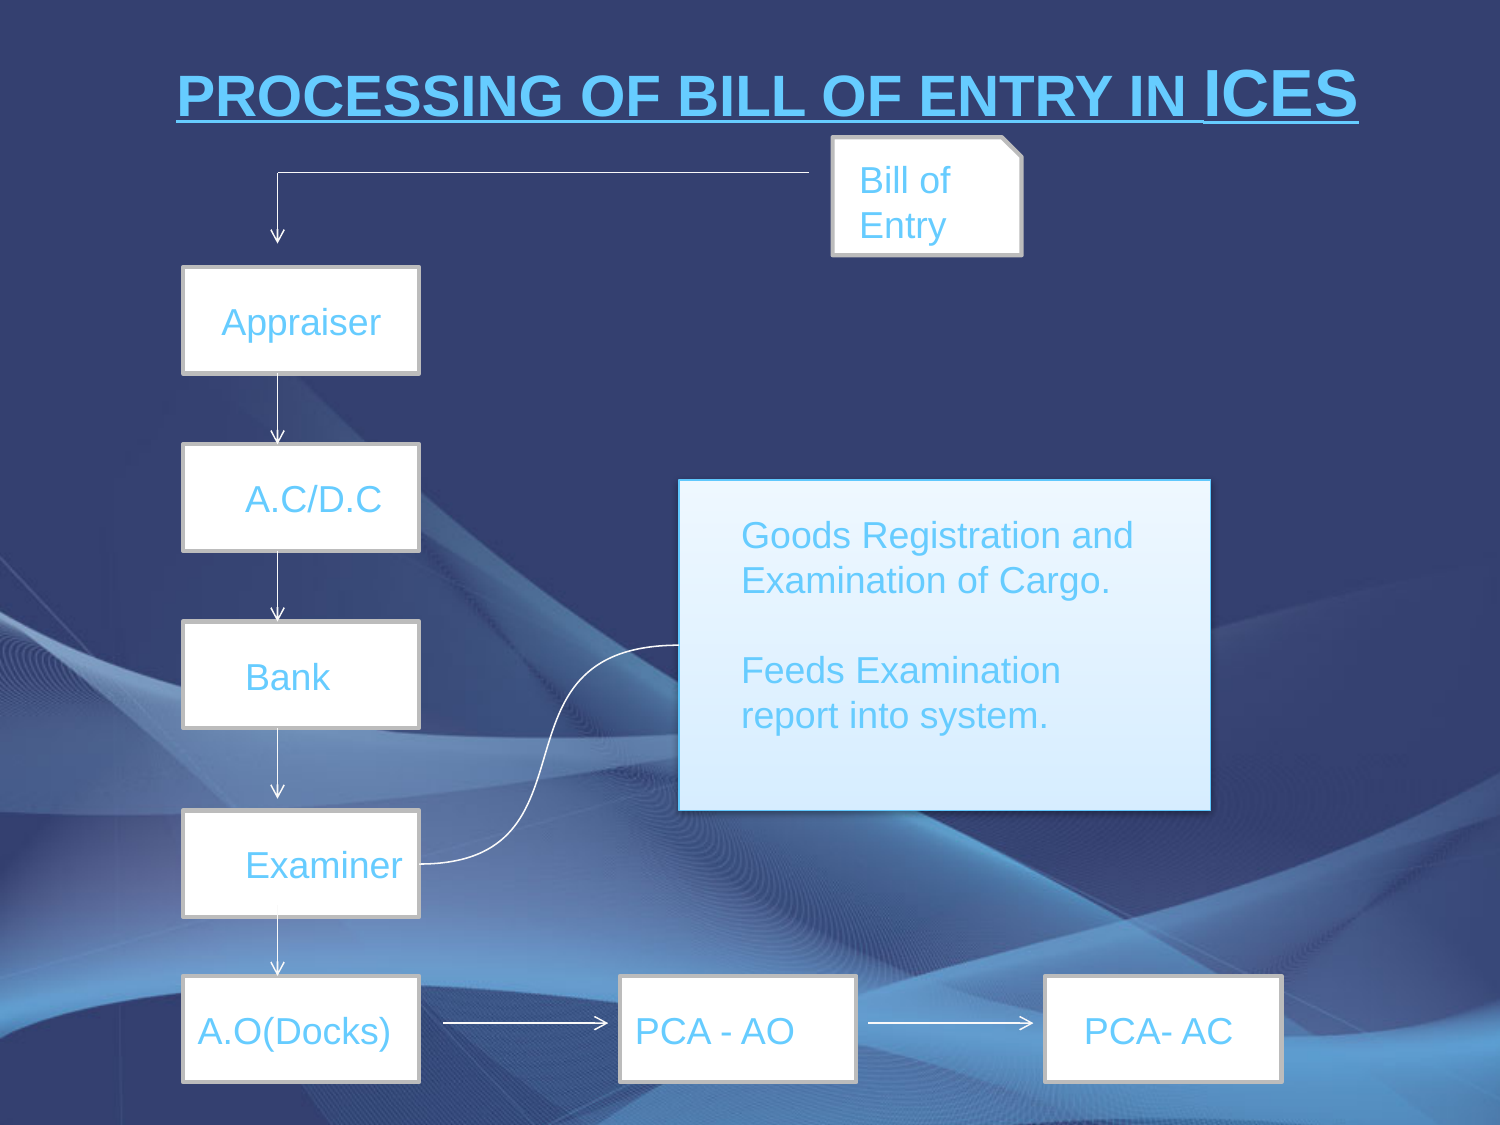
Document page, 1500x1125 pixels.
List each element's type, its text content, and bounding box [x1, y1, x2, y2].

text_box A.C/D.C [230, 467, 420, 528]
text_box Bank [230, 645, 416, 705]
text_box [181, 619, 421, 730]
text_box [181, 974, 421, 1084]
text_box Goods Registration and Examination of Cargo. Feeds Examination report into system. [726, 503, 1164, 789]
text_box [1043, 974, 1284, 1084]
text_box [678, 479, 1211, 811]
text_box PROCESSING OF BILL OF ENTRY IN ICES [135, 42, 1400, 138]
text_box A.O(Docks) [182, 999, 420, 1060]
text_box [181, 265, 421, 376]
text_box [618, 974, 858, 1084]
text_box Examiner [230, 834, 420, 894]
text_box Appraiser [206, 290, 420, 351]
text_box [418, 644, 680, 865]
picture [0, 0, 1500, 1125]
text_box PCA - AO [620, 999, 880, 1060]
text_box [830, 135, 1024, 258]
text_box PCA- AC [1068, 999, 1282, 1060]
text_box Bill of Entry [844, 148, 998, 254]
text_box [181, 442, 421, 553]
text_box [181, 808, 421, 919]
